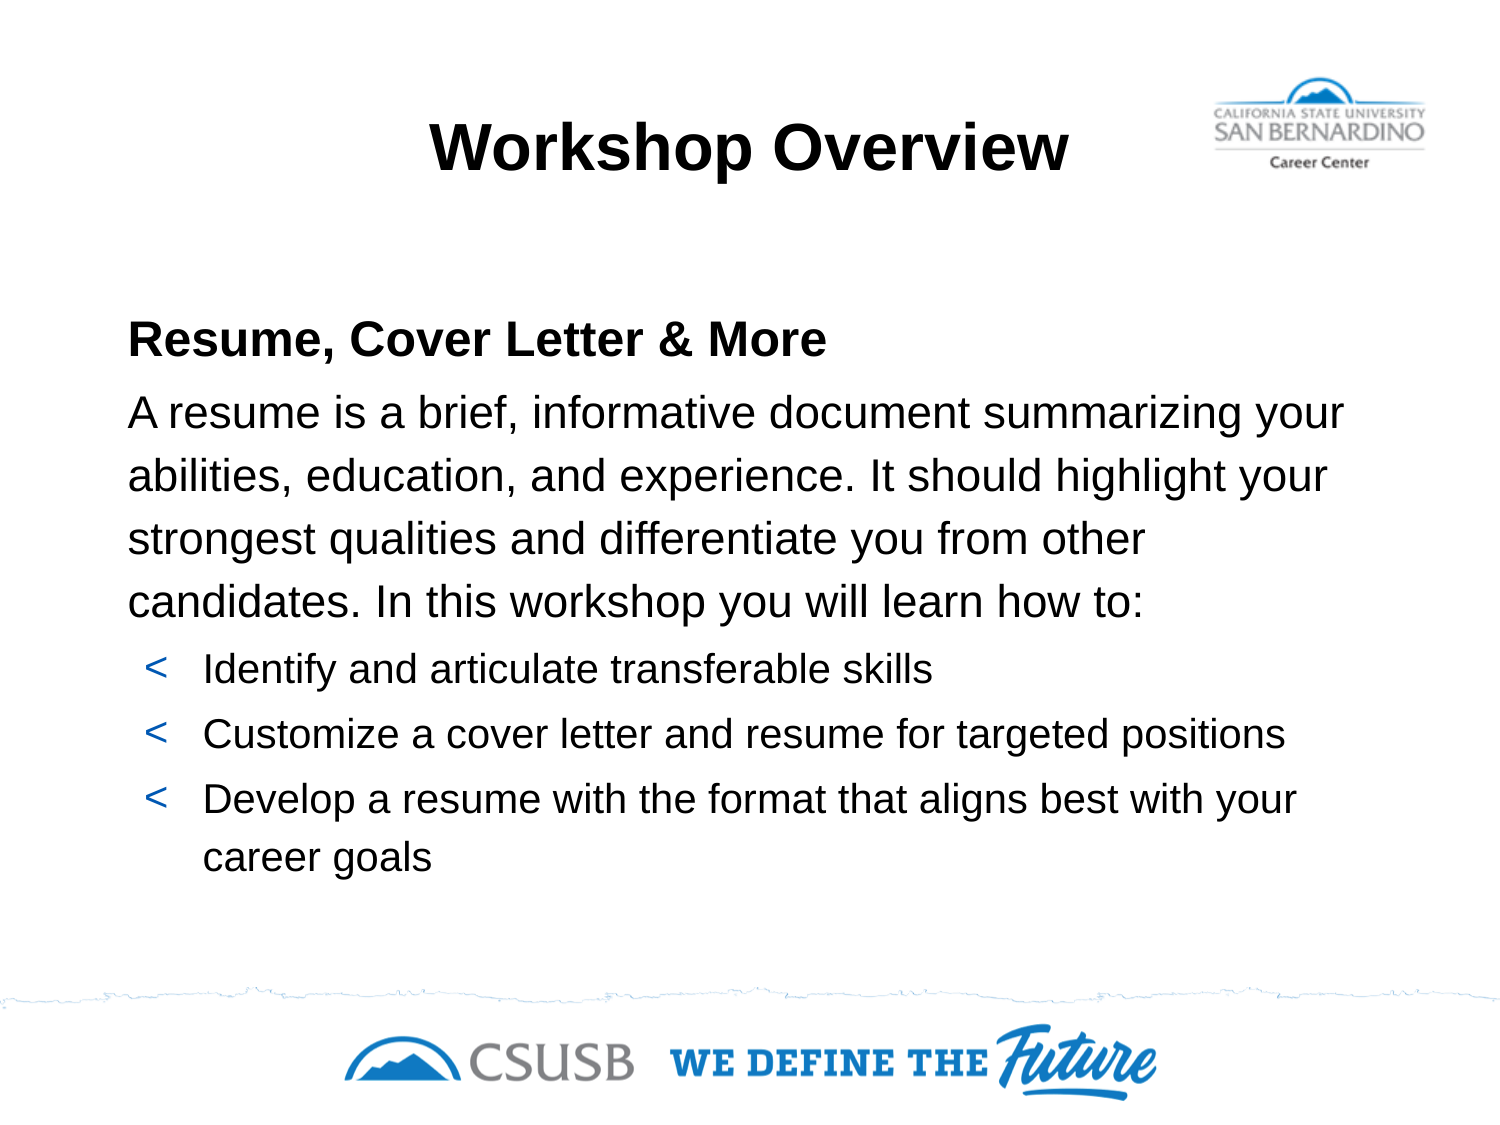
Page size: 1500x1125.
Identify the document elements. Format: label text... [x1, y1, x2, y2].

picture [1197, 60, 1443, 185]
title Workshop Overview [112, 50, 1388, 238]
list Resume, Cover Letter & More A resume is a brief, informative document summarizing your abilities, education, and experience. It should highlight your strongest qualities and differentiate you from other candidates. In this workshop you will learn how to: Identify and articulate transferable skills Customize a cover letter and resume for targeted positions Develop a resume with the format that aligns best with your career goals [112, 275, 1388, 985]
picture [0, 986, 1500, 1125]
